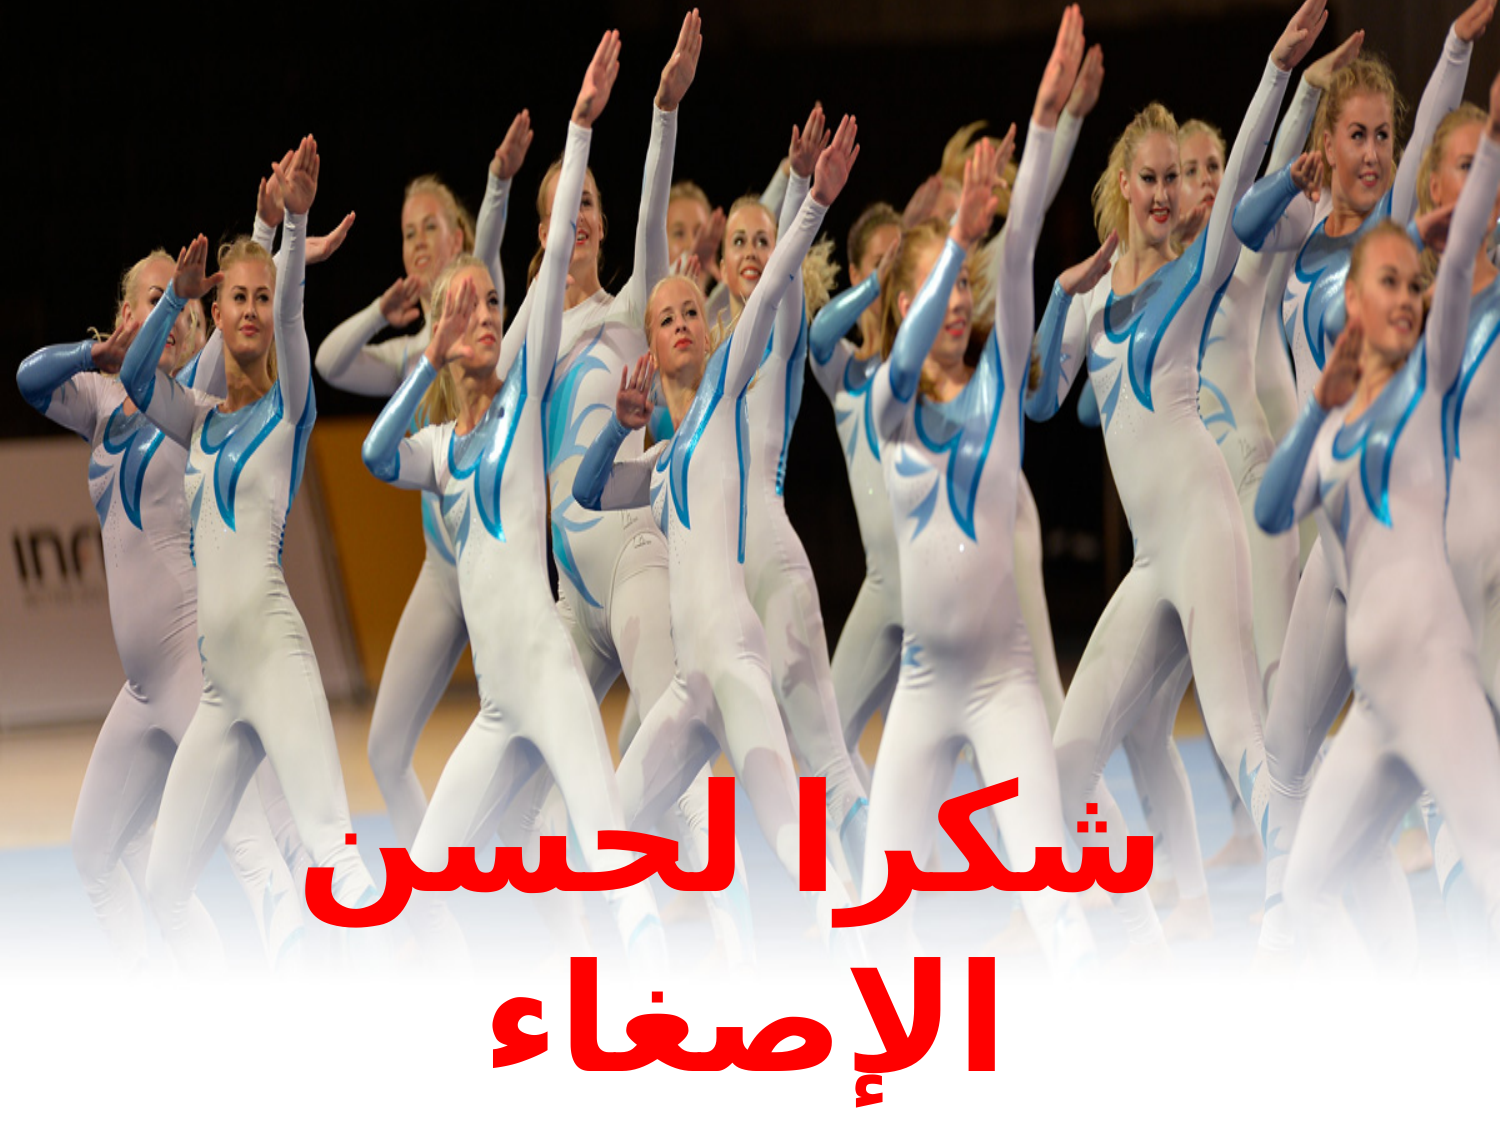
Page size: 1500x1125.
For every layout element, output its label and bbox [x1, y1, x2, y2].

list [0, 0, 1500, 1125]
